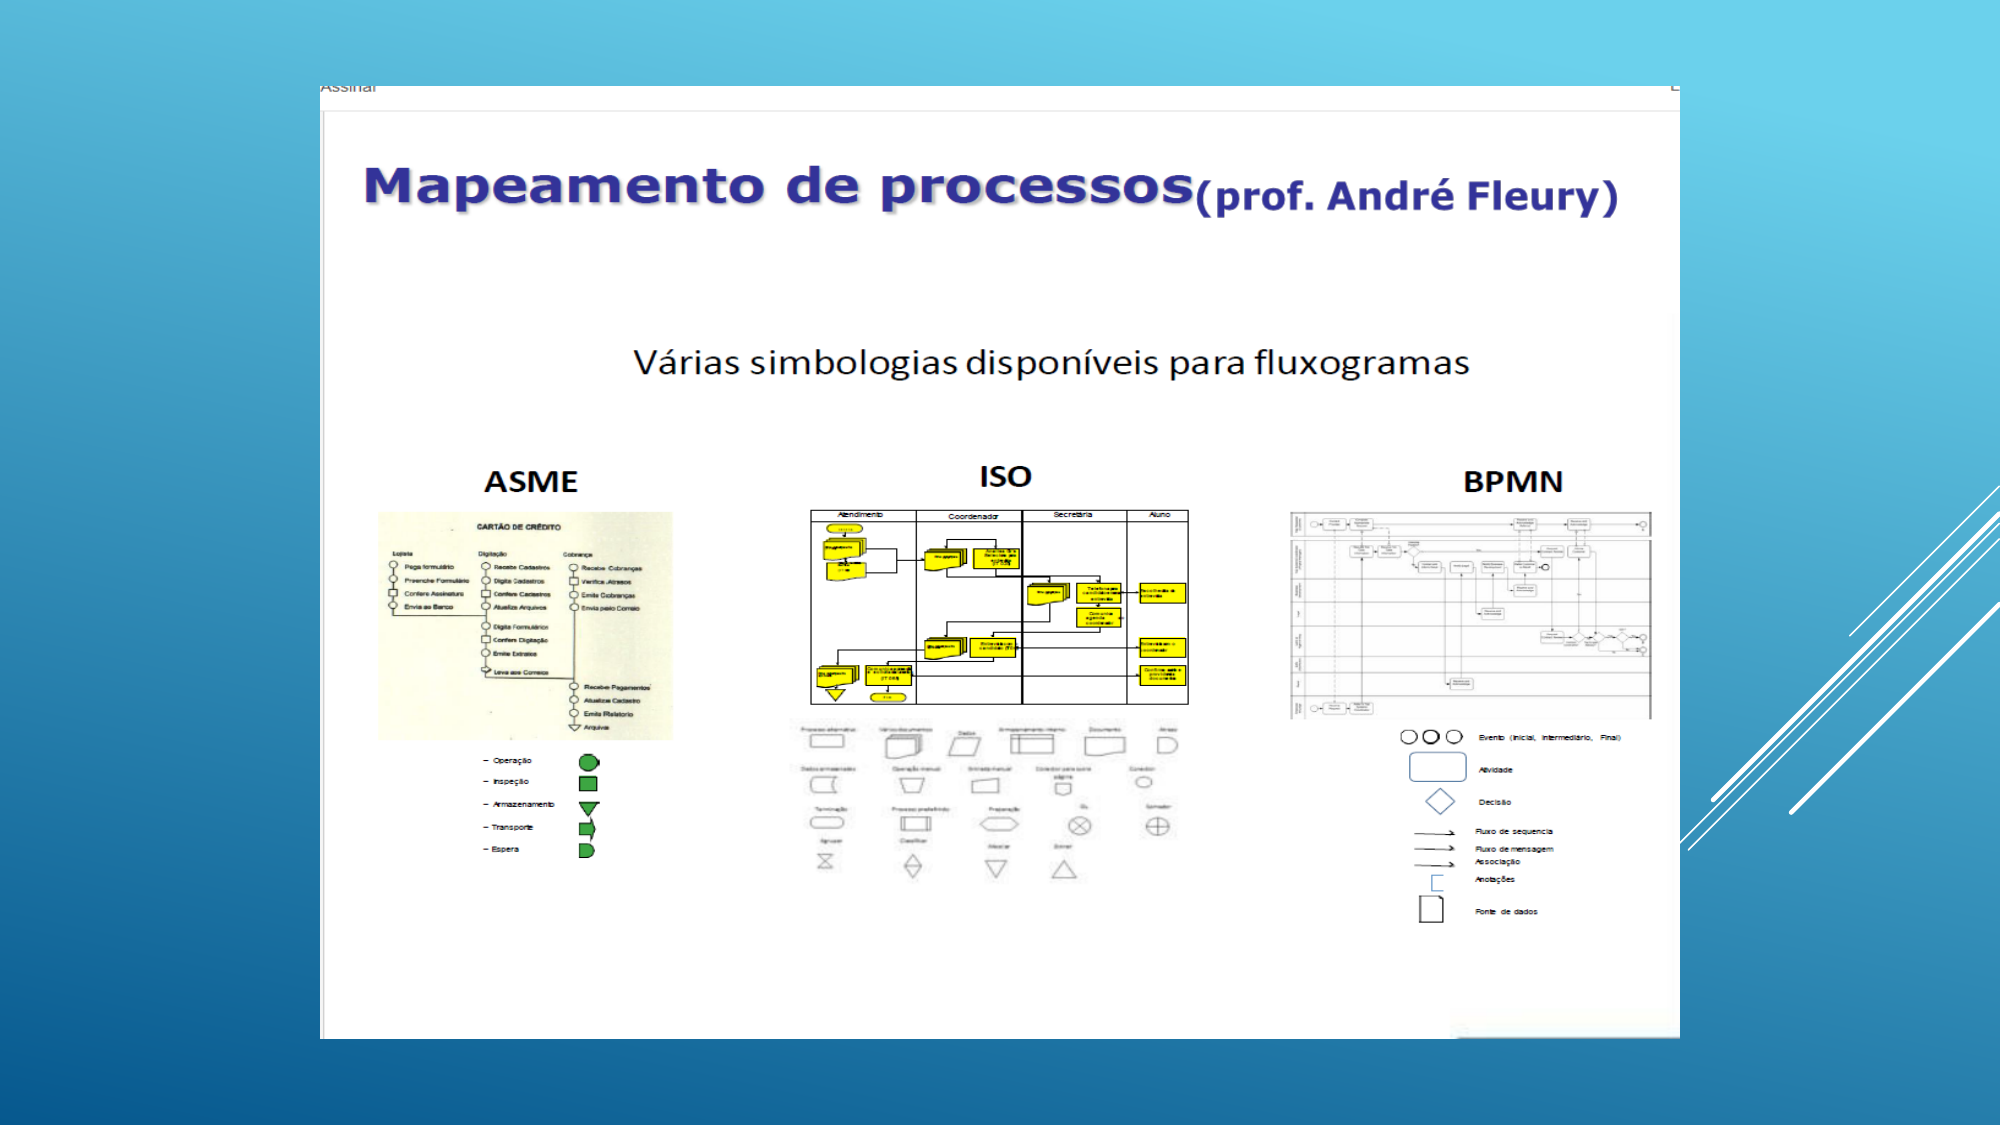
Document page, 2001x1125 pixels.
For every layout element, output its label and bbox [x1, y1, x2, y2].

picture [319, 85, 1908, 1040]
